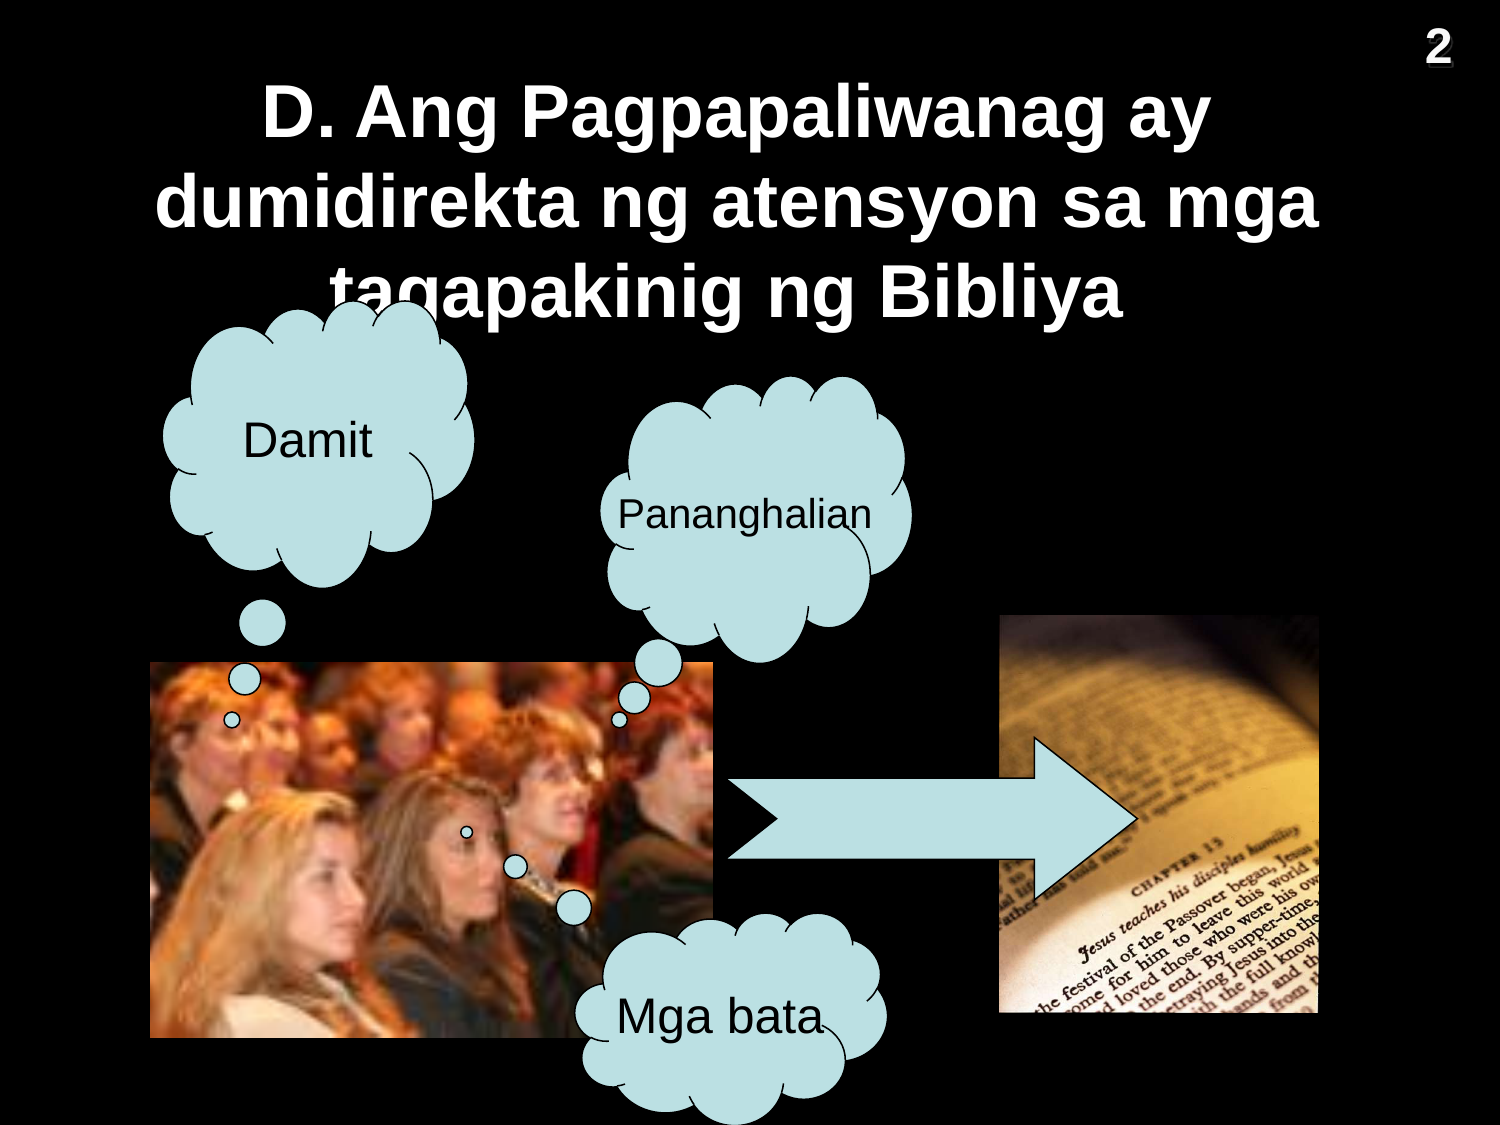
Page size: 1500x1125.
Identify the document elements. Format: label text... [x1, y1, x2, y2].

picture [999, 615, 1319, 1013]
text_box Mga bata [581, 913, 888, 1125]
text_box Damit [162, 300, 476, 589]
text_box 2 [1410, 6, 1468, 82]
title D. Ang Pagpapaliwanag ay dumidirekta ng atensyon sa mga tagapakinig ng Bibliya [24, 82, 1451, 313]
picture [149, 662, 713, 1038]
text_box [725, 778, 994, 860]
text_box Damit [238, 598, 287, 647]
text_box Pananghalian [599, 375, 913, 664]
